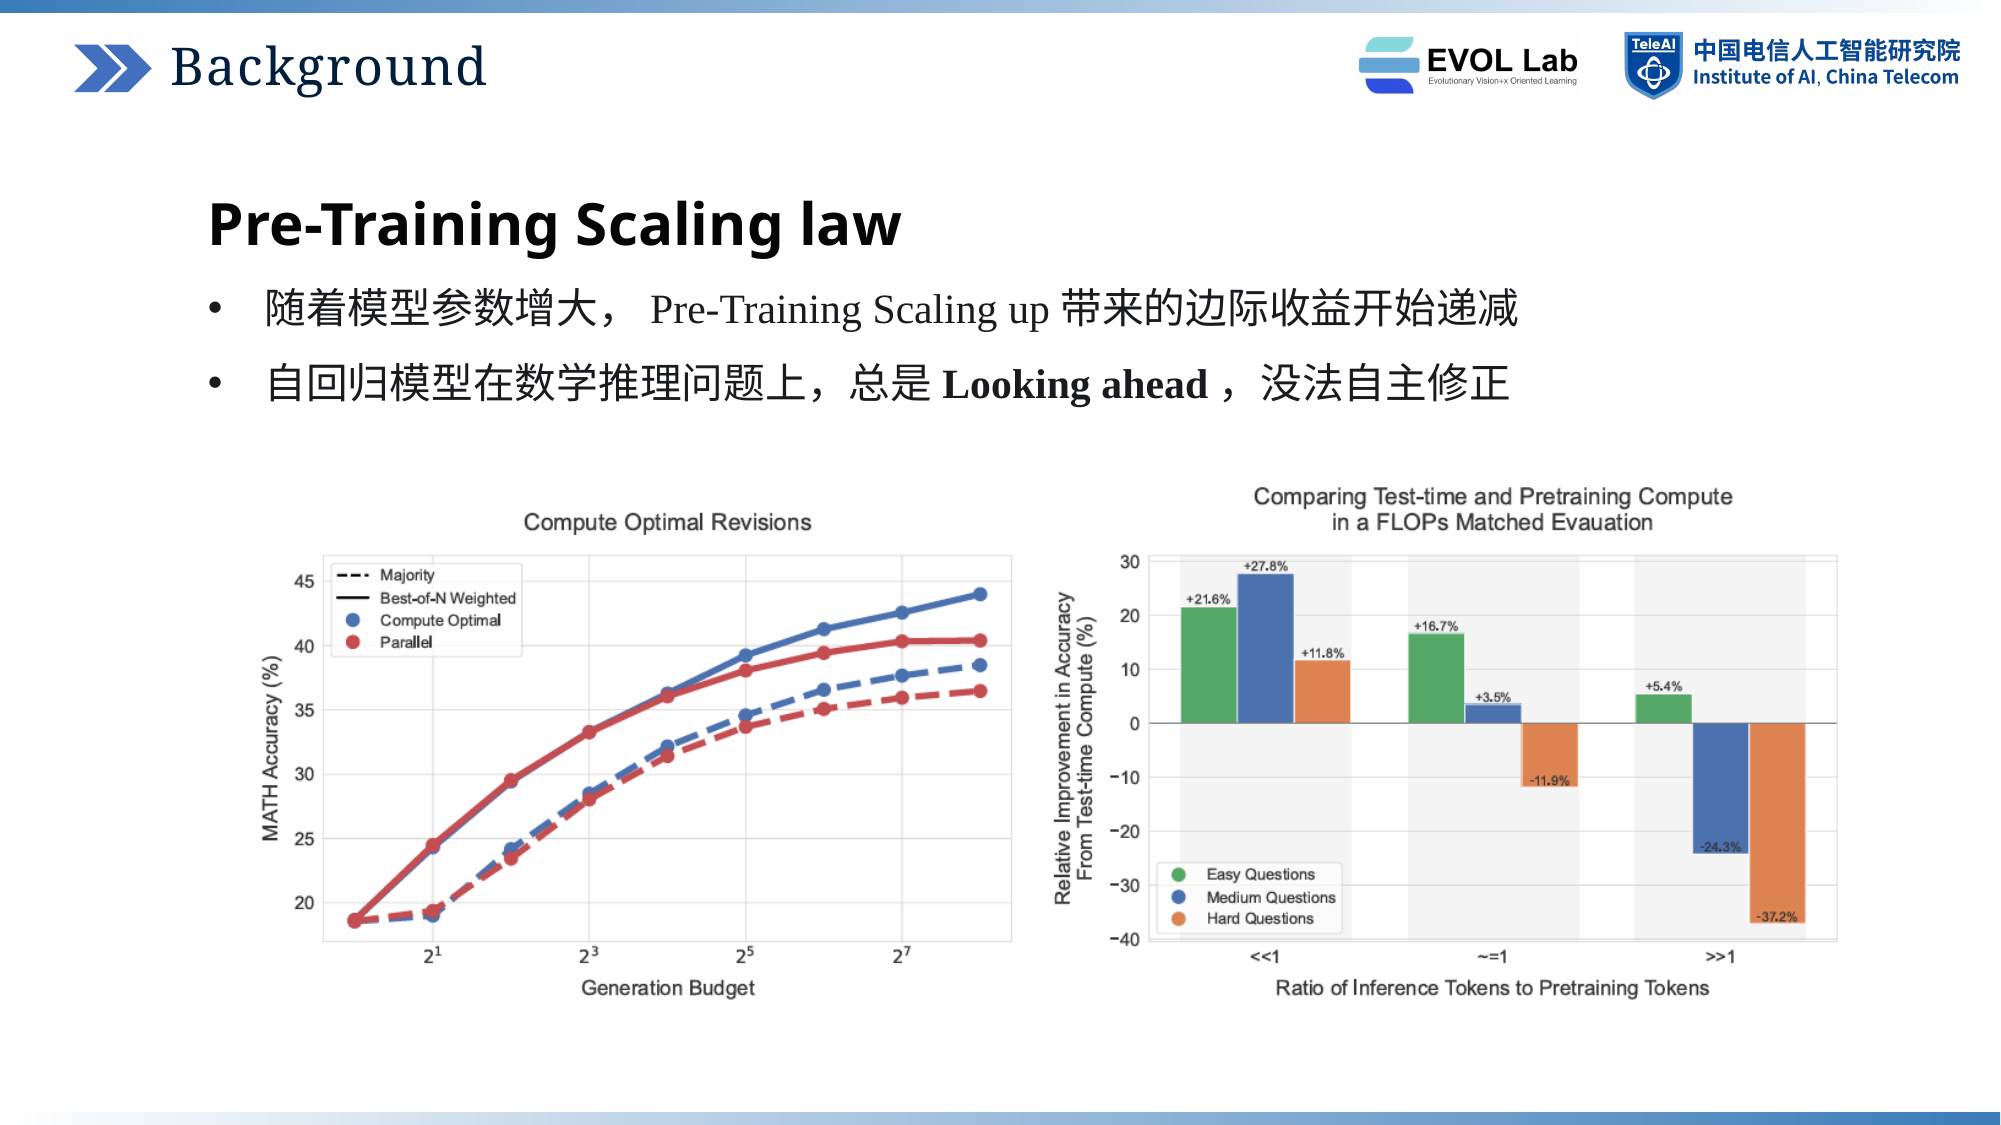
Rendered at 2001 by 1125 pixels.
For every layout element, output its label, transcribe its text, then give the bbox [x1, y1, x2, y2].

text_box Background [155, 32, 1353, 104]
picture [193, 485, 1893, 1022]
picture [1623, 21, 1977, 104]
picture [1352, 30, 1580, 100]
text_box Pre-Training Scaling law 随着模型参数增大，Pre-Training Scaling up带来的边际收益开始递减 自回归模型在数学推理问题上，总是Looking ahead，没法自主修正 [193, 144, 1948, 415]
